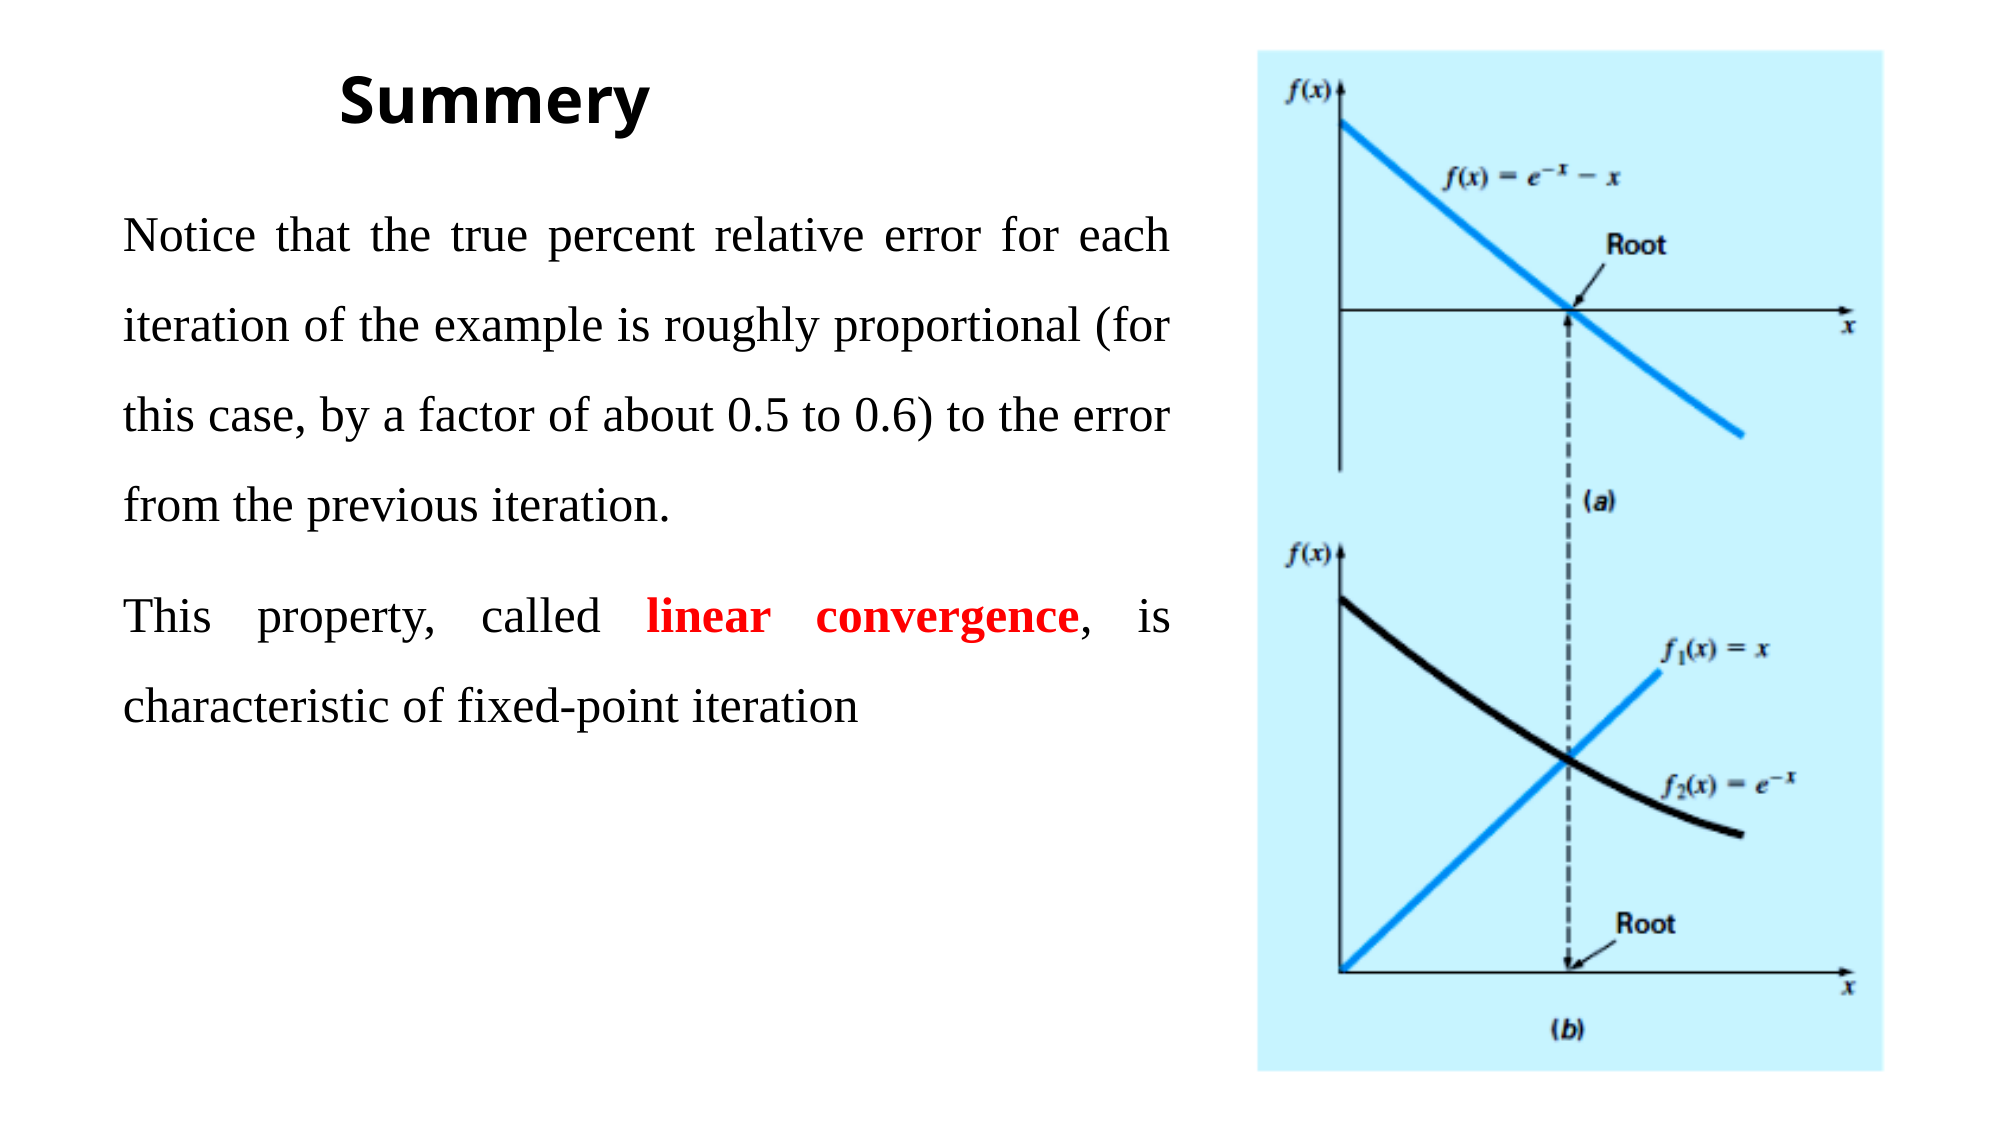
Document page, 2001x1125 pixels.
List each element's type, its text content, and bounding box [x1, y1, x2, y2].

list Notice that the true percent relative error for each iteration of the example is roughly proportional (for this case, by a factor of about 0.5 to 0.6) to the error from the previous iteration. This property, called linear convergence, is characteristic of fixed-point iteration [107, 163, 1187, 817]
title Summery [137, 59, 871, 146]
picture [1244, 39, 1892, 1086]
